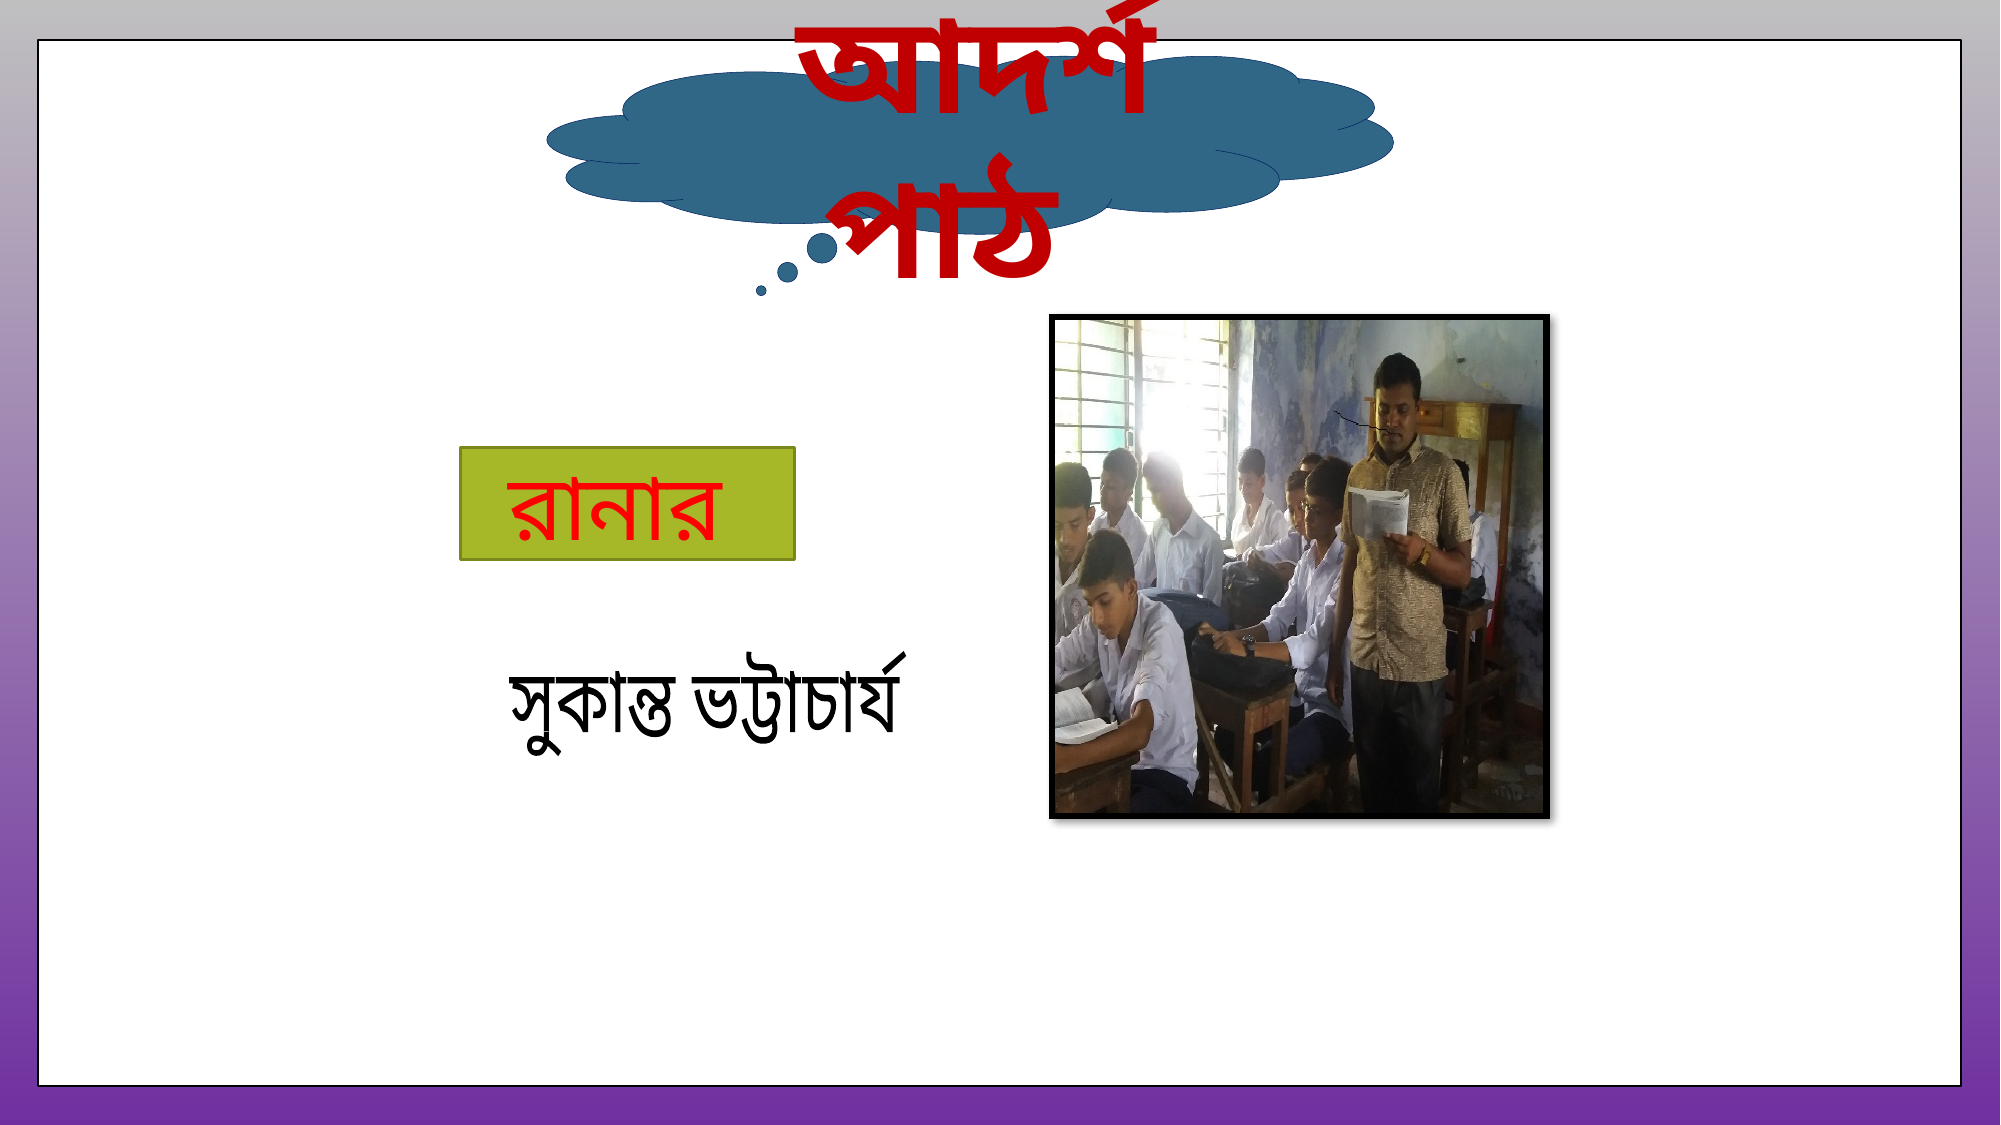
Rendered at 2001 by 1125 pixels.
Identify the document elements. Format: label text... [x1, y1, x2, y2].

picture [1054, 319, 1544, 814]
text_box আদর্শ পাঠ [754, 284, 768, 298]
text_box রানার [459, 446, 796, 561]
text_box আদর্শ পাঠ [805, 231, 839, 265]
text_box আদর্শ পাঠ [545, 54, 1396, 236]
text_box আদর্শ পাঠ [776, 260, 800, 284]
